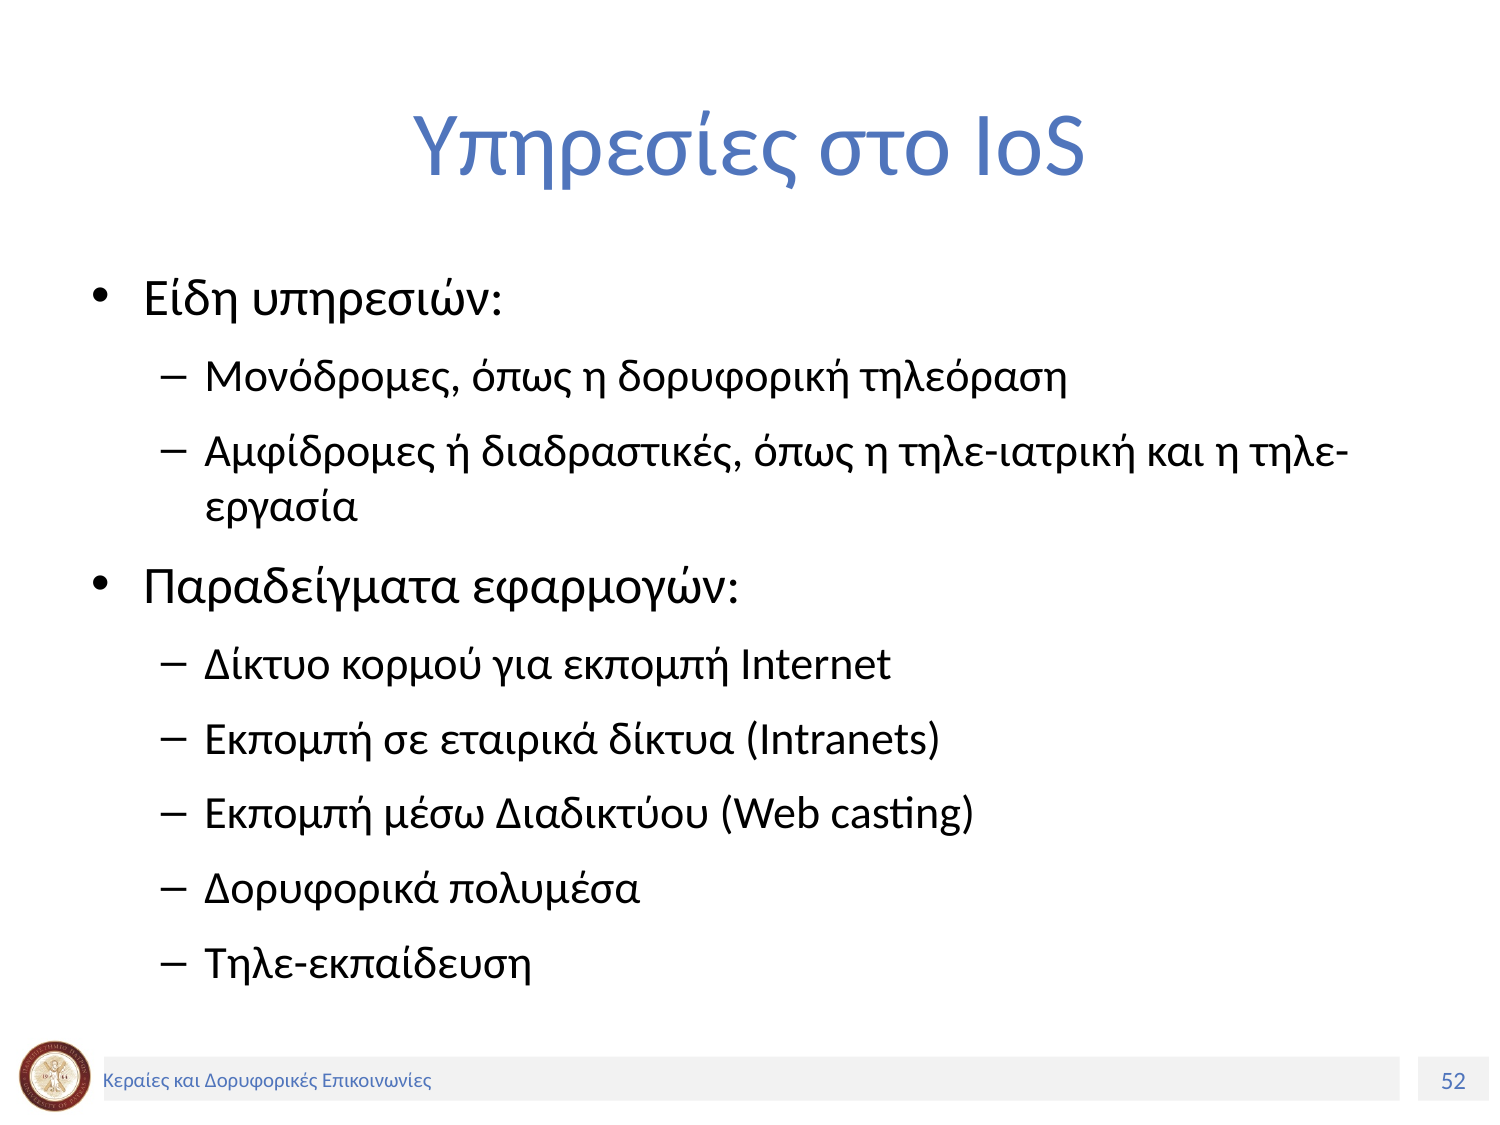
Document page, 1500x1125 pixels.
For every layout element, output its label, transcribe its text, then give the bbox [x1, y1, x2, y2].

picture [5, 1027, 104, 1125]
list Είδη υπηρεσιών: Μονόδρομες, όπως η δορυφορική τηλεόραση Αμφίδρομες ή διαδραστικές, όπως η τηλε-ιατρική και η τηλε-εργασία Παραδείγματα εφαρμογών: Δίκτυο κορμού για εκπομπή Internet Εκπομπή σε εταιρικά δίκτυα (Intranets) Εκπομπή μέσω Διαδικτύου (Web casting) Δορυφορικά πολυμέσα Τηλε-εκπαίδευση [76, 255, 1427, 998]
title Υπηρεσίες στο IoS [75, 45, 1425, 233]
